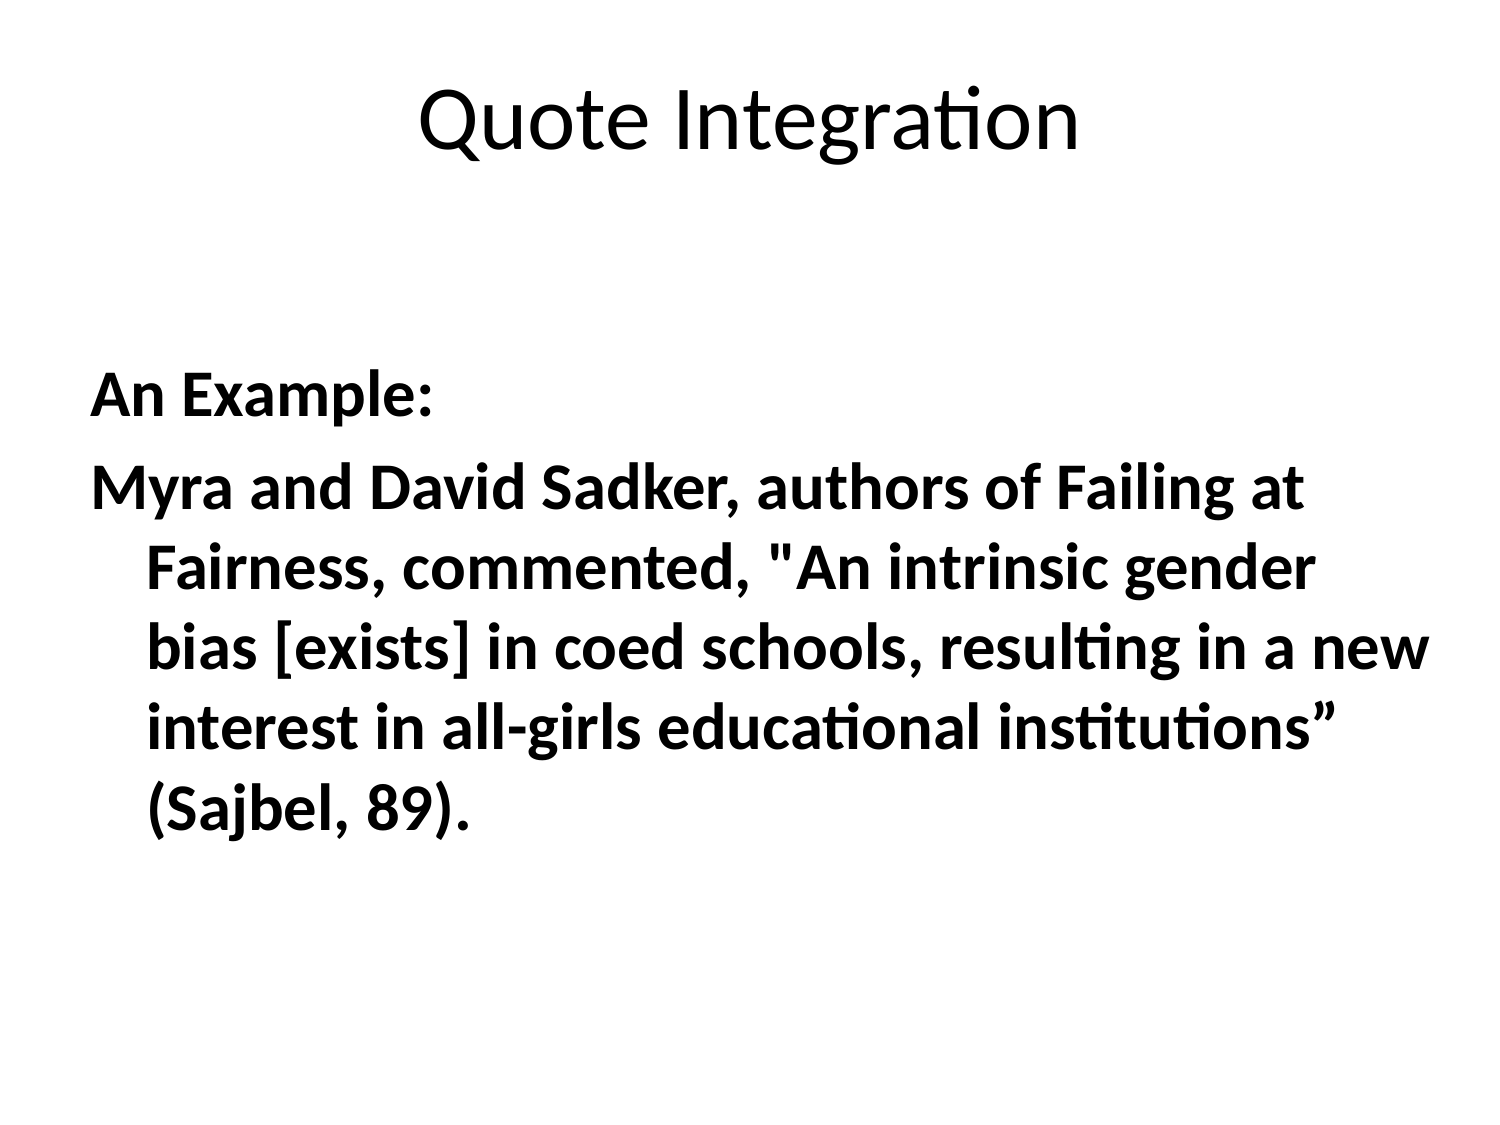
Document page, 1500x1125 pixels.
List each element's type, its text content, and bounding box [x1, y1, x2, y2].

list An Example: Myra and David Sadker, authors of Failing at Fairness, commented, "An intrinsic gender bias [exists] in coed schools, resulting in a new interest in all-girls educational institutions” (Sajbel, 89). [75, 341, 1459, 1011]
title Quote Integration [75, 45, 1425, 182]
